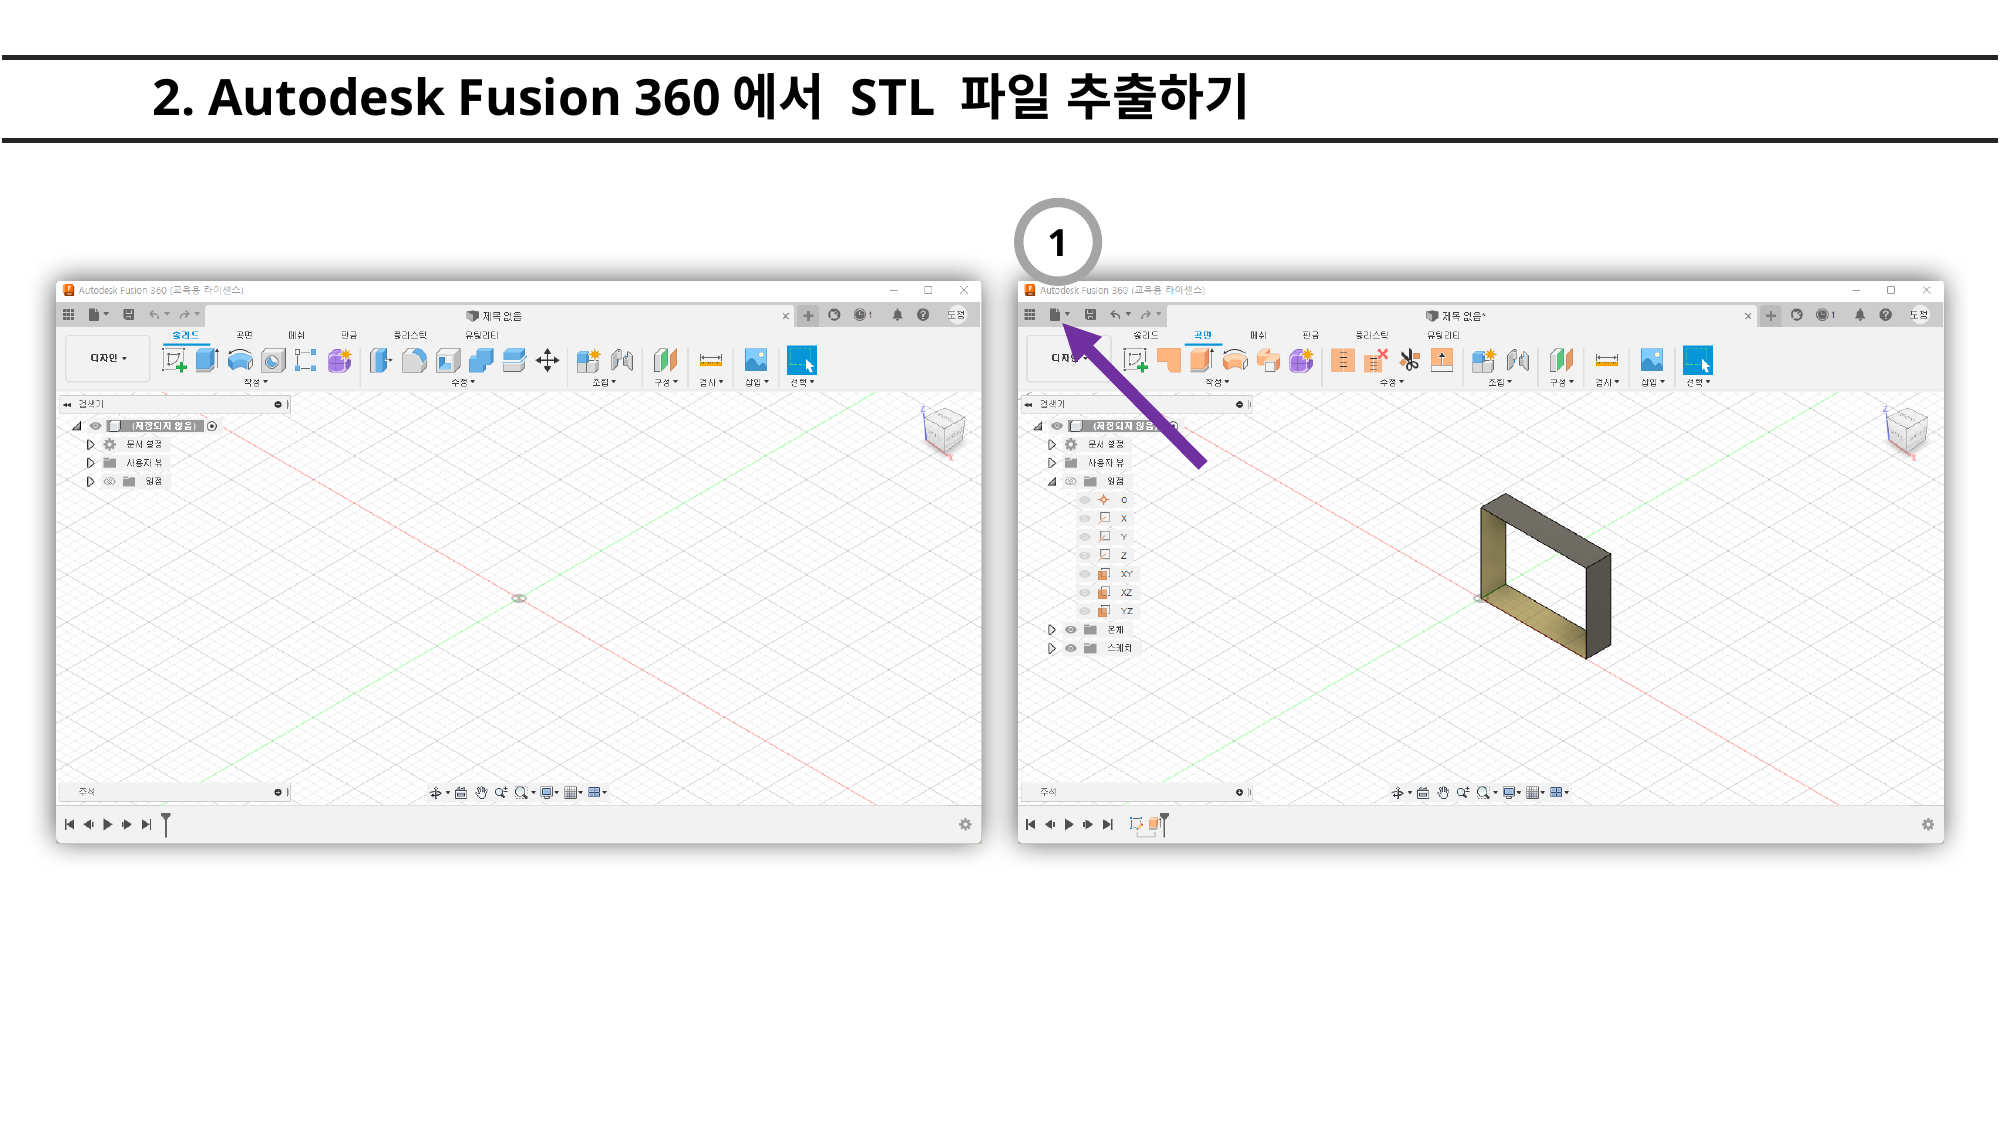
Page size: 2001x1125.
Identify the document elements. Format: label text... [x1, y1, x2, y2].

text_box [1062, 323, 1204, 466]
picture [1018, 281, 1944, 844]
text_box 1 [1017, 201, 1099, 281]
title 2. Autodesk Fusion 360에서 STL 파일 추출하기 [137, 59, 1863, 140]
picture [56, 281, 982, 844]
